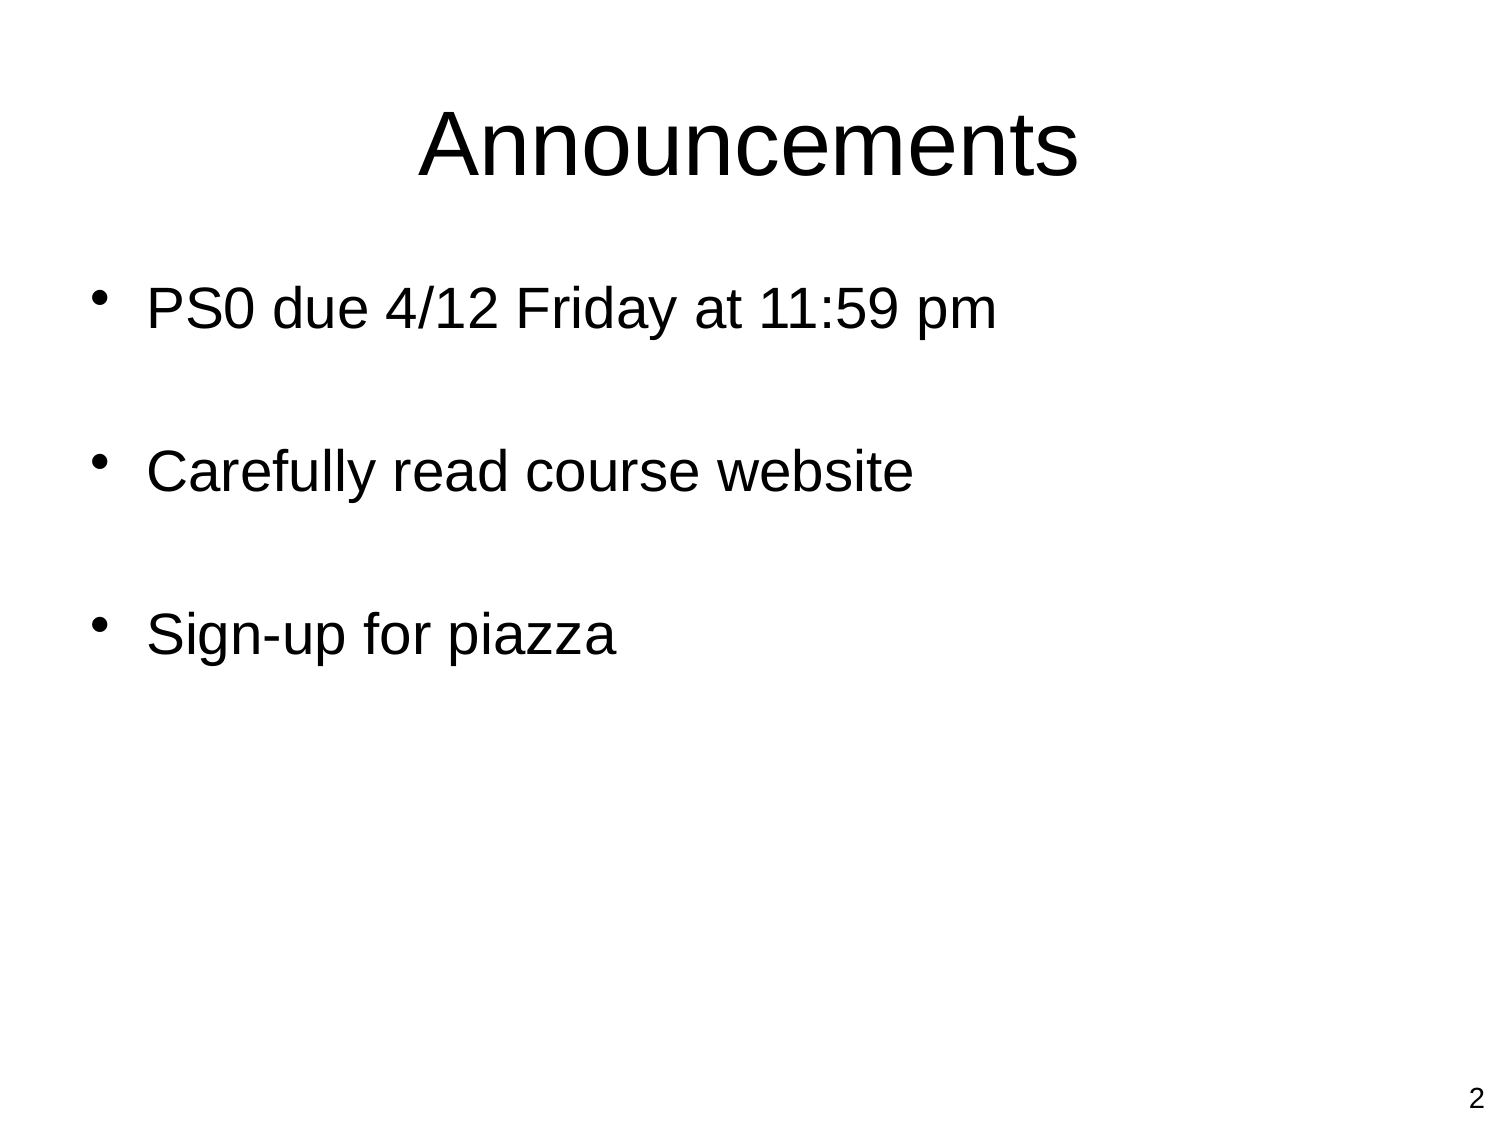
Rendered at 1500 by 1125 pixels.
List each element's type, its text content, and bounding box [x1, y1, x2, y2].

title Announcements [74, 44, 1426, 233]
list PS0 due 4/12 Friday at 11:59 pm Carefully read course website Sign-up for piazza [74, 262, 1426, 1006]
slide_number 2 [1149, 1071, 1500, 1125]
